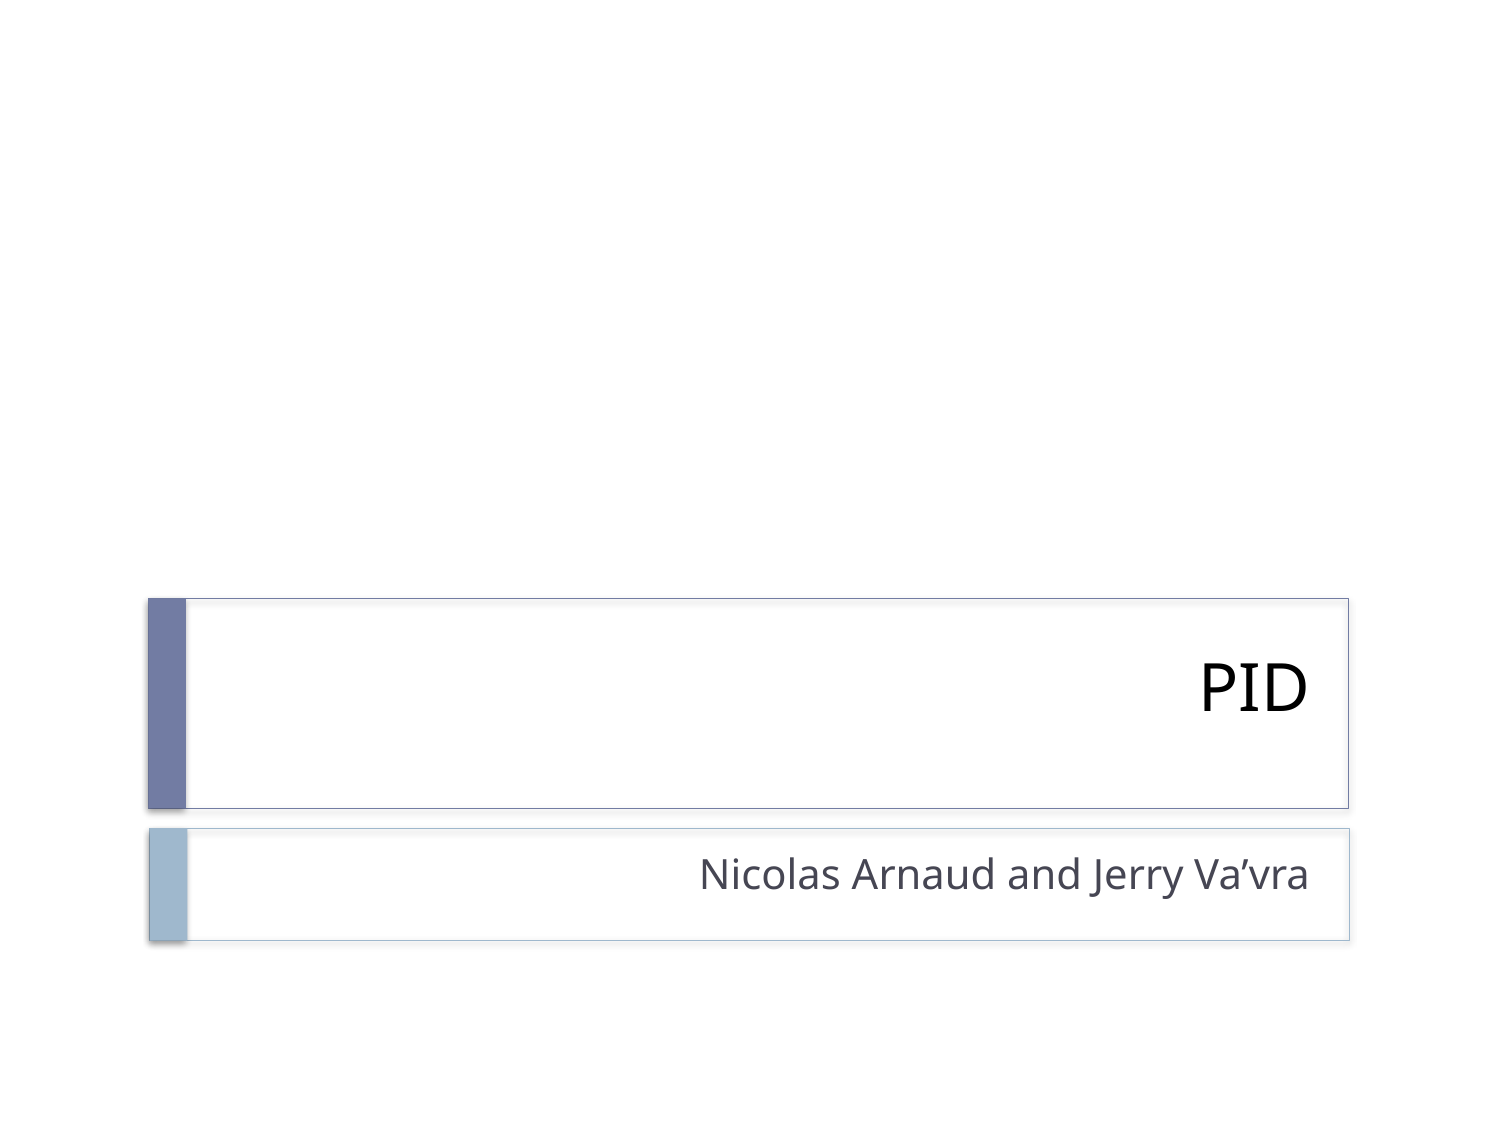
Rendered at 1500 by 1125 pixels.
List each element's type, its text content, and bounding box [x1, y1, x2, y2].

subtitle Nicolas Arnaud and Jerry Va’vra [200, 840, 1325, 929]
title PID [200, 637, 1325, 800]
